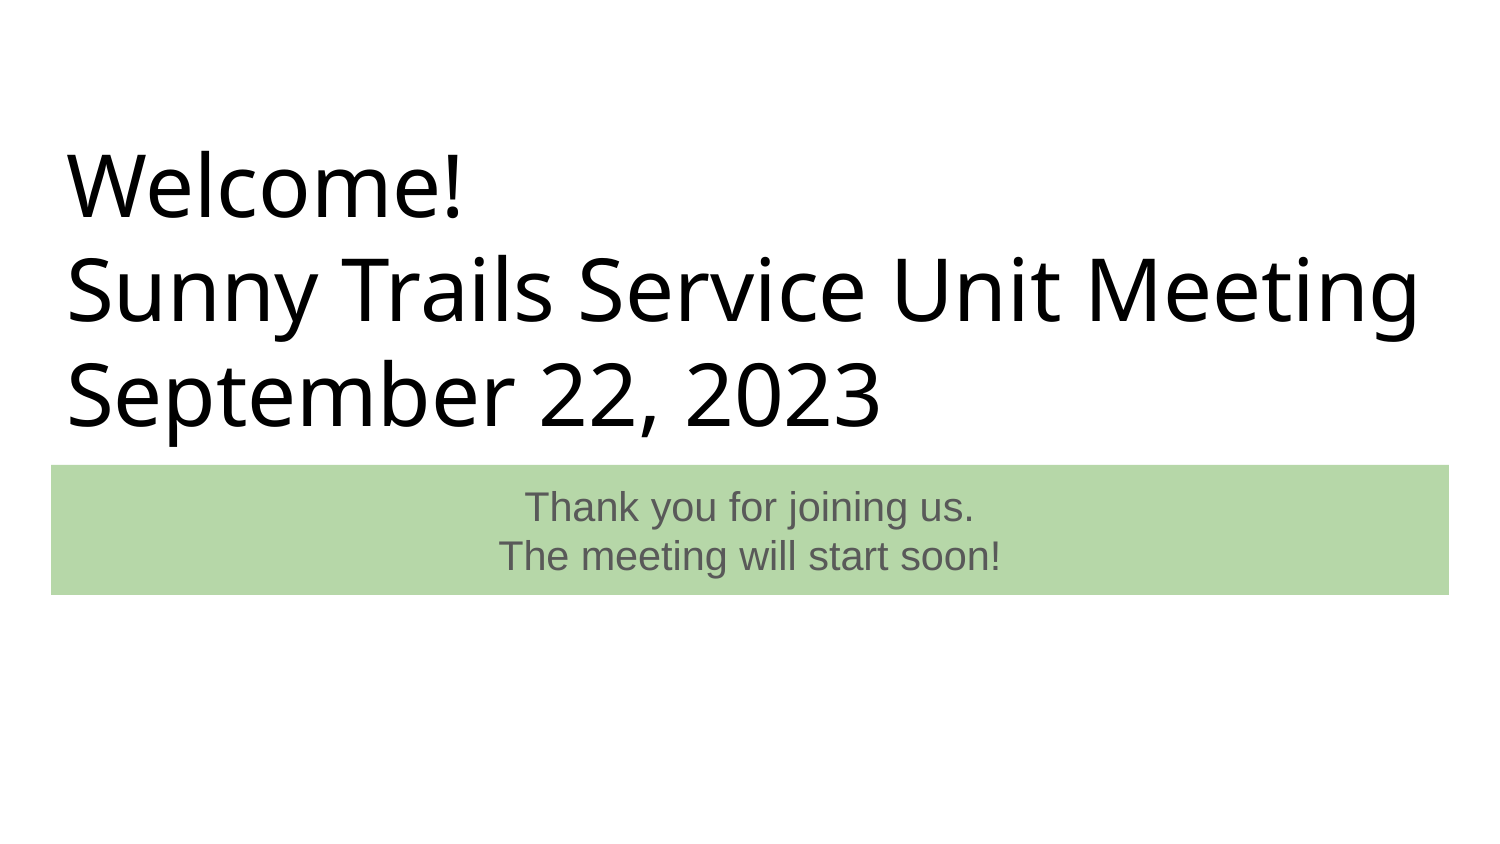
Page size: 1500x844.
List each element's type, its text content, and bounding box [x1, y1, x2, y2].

subtitle Thank you for joining us. The meeting will start soon! [51, 464, 1449, 595]
title Welcome! Sunny Trails Service Unit Meeting September 22, 2023 [51, 122, 1449, 459]
